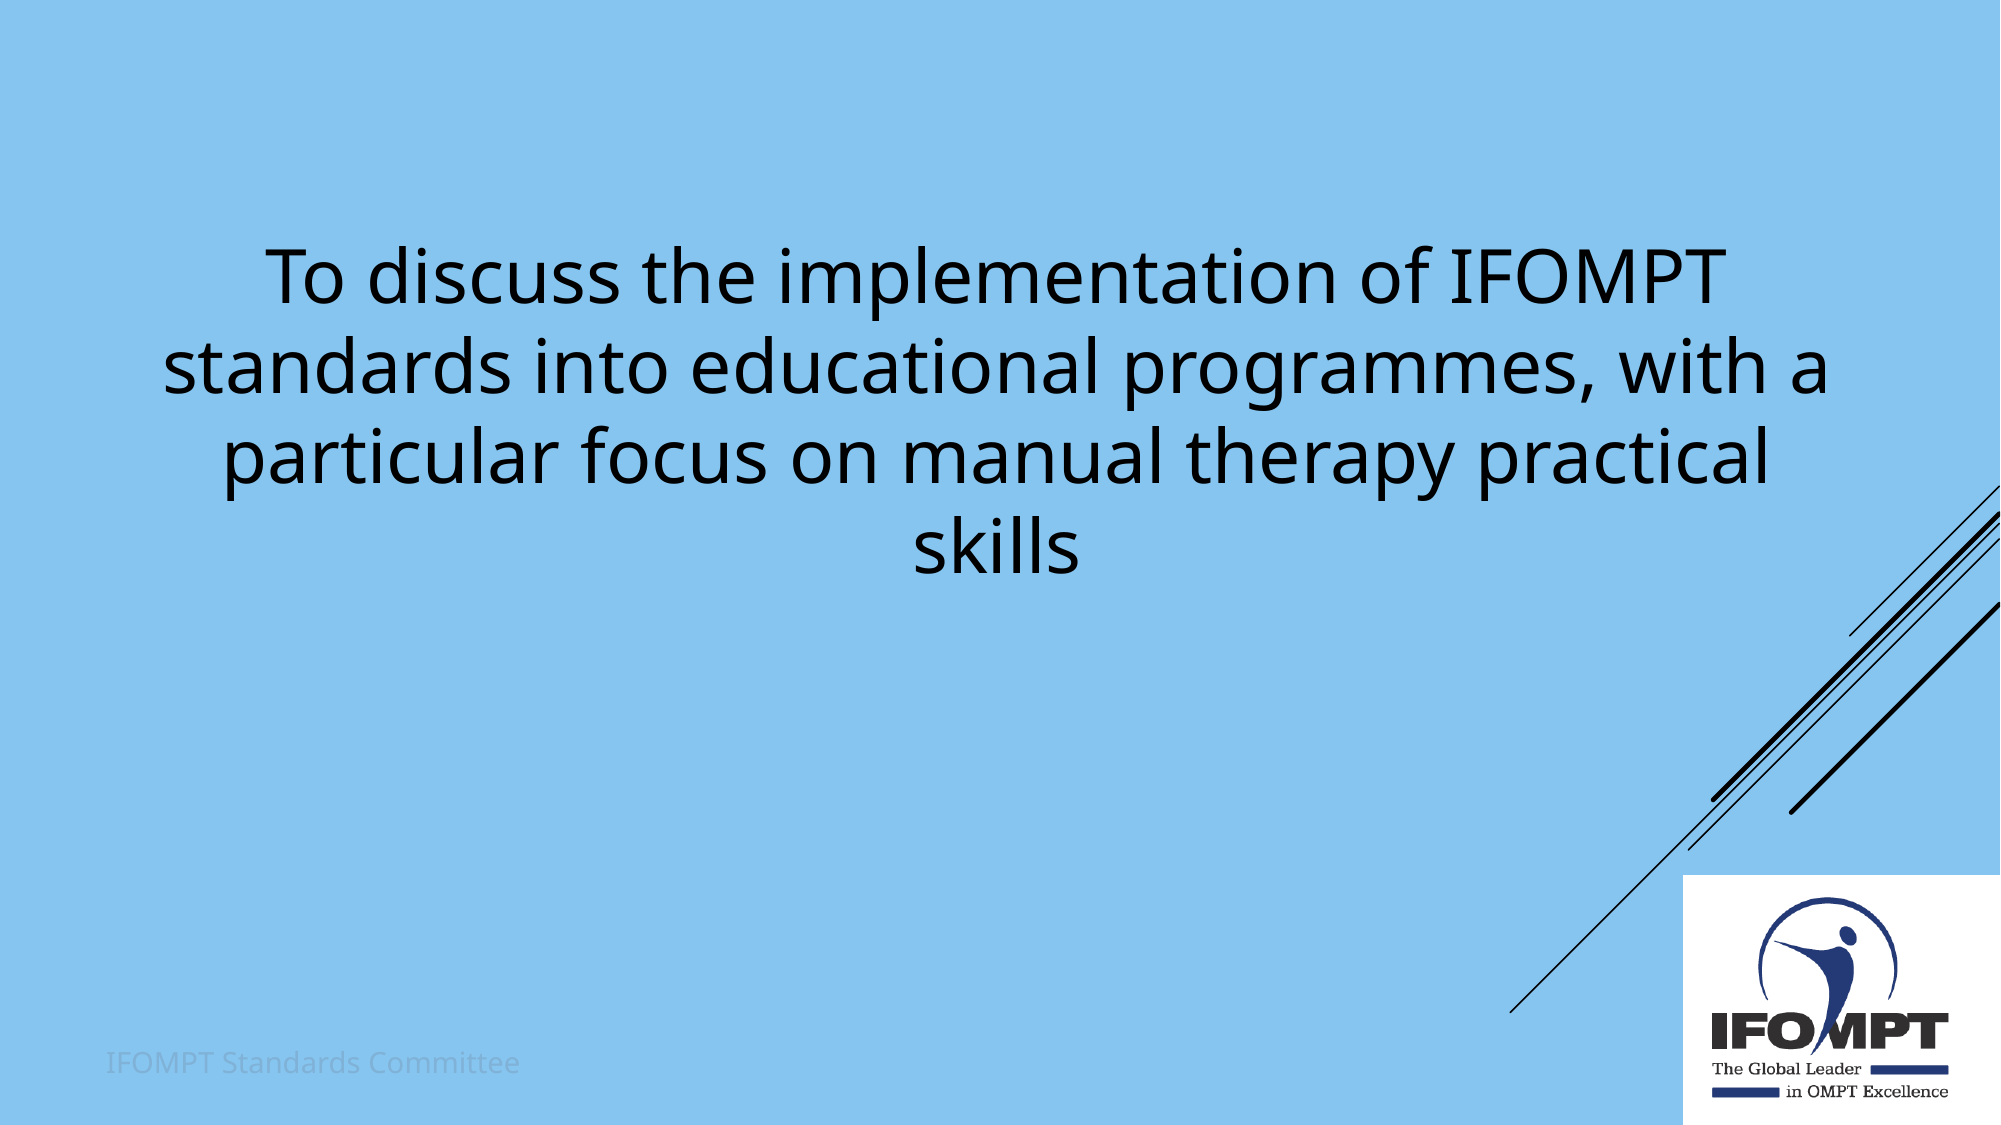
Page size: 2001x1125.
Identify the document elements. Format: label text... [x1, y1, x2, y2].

picture [1683, 875, 2000, 1125]
list To discuss the implementation of IFOMPT standards into educational programmes, with a particular focus on manual therapy practical skills [112, 112, 1882, 706]
